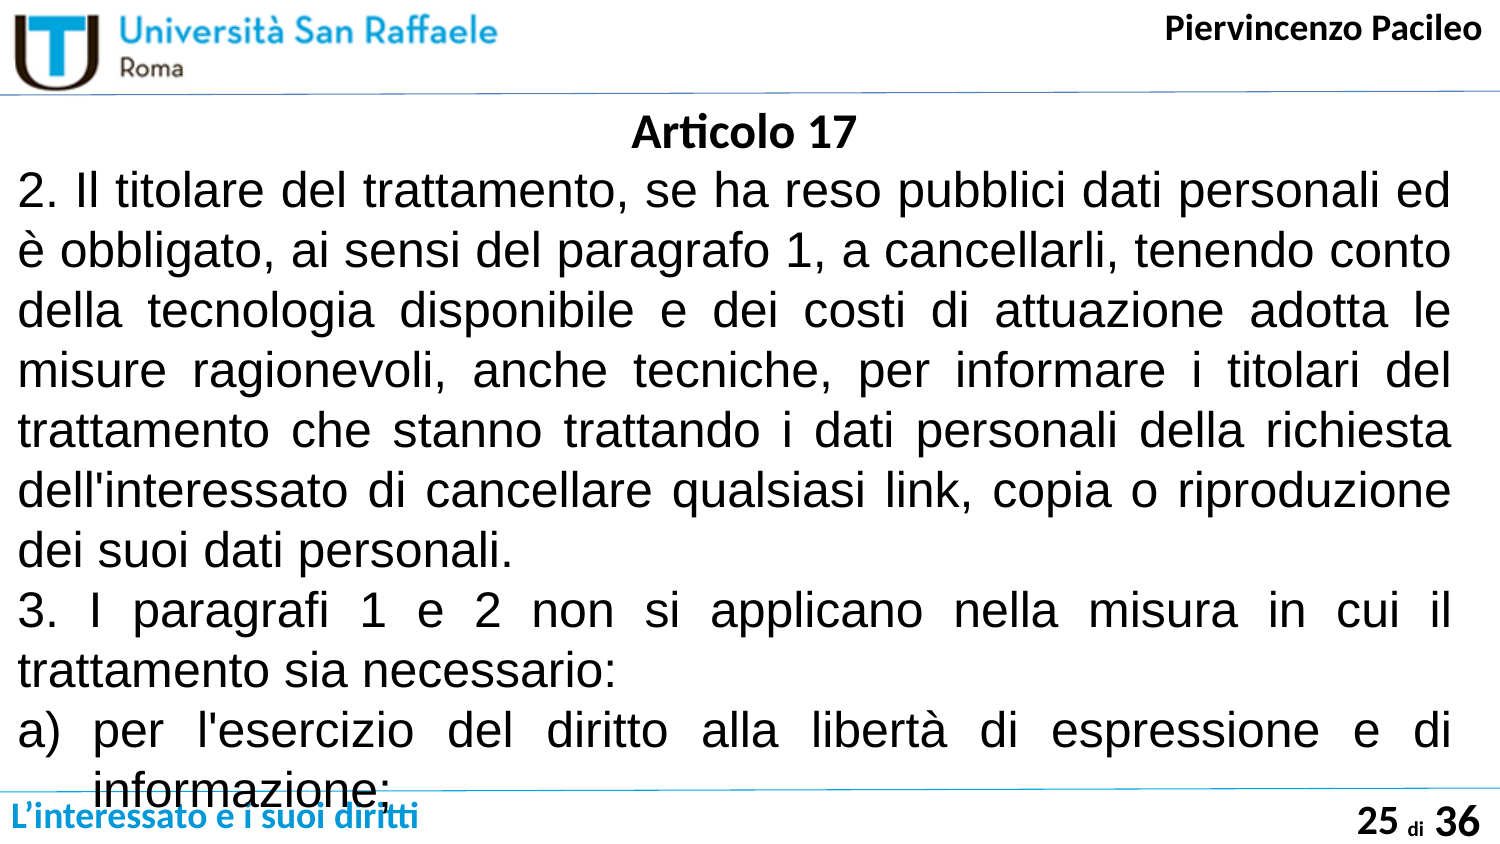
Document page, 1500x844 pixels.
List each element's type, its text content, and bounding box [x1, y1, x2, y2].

picture [0, 0, 1500, 94]
picture [0, 92, 1500, 844]
subtitle 2. Il titolare del trattamento, se ha reso pubblici dati personali ed è obbligato, ai sensi del paragrafo 1, a cancellarli, tenendo conto della tecnologia disponibile e dei costi di attuazione adotta le misure ragionevoli, anche tecniche, per informare i titolari del trattamento che stanno trattando i dati personali della richiesta dell'interessato di cancellare qualsiasi link, copia o riproduzione dei suoi dati personali. 3. I paragrafi 1 e 2 non si applicano nella misura in cui il trattamento sia necessario: per l'esercizio del diritto alla libertà di espressione e di informazione; [2, 150, 1468, 788]
title Articolo 17 [159, 91, 1341, 150]
